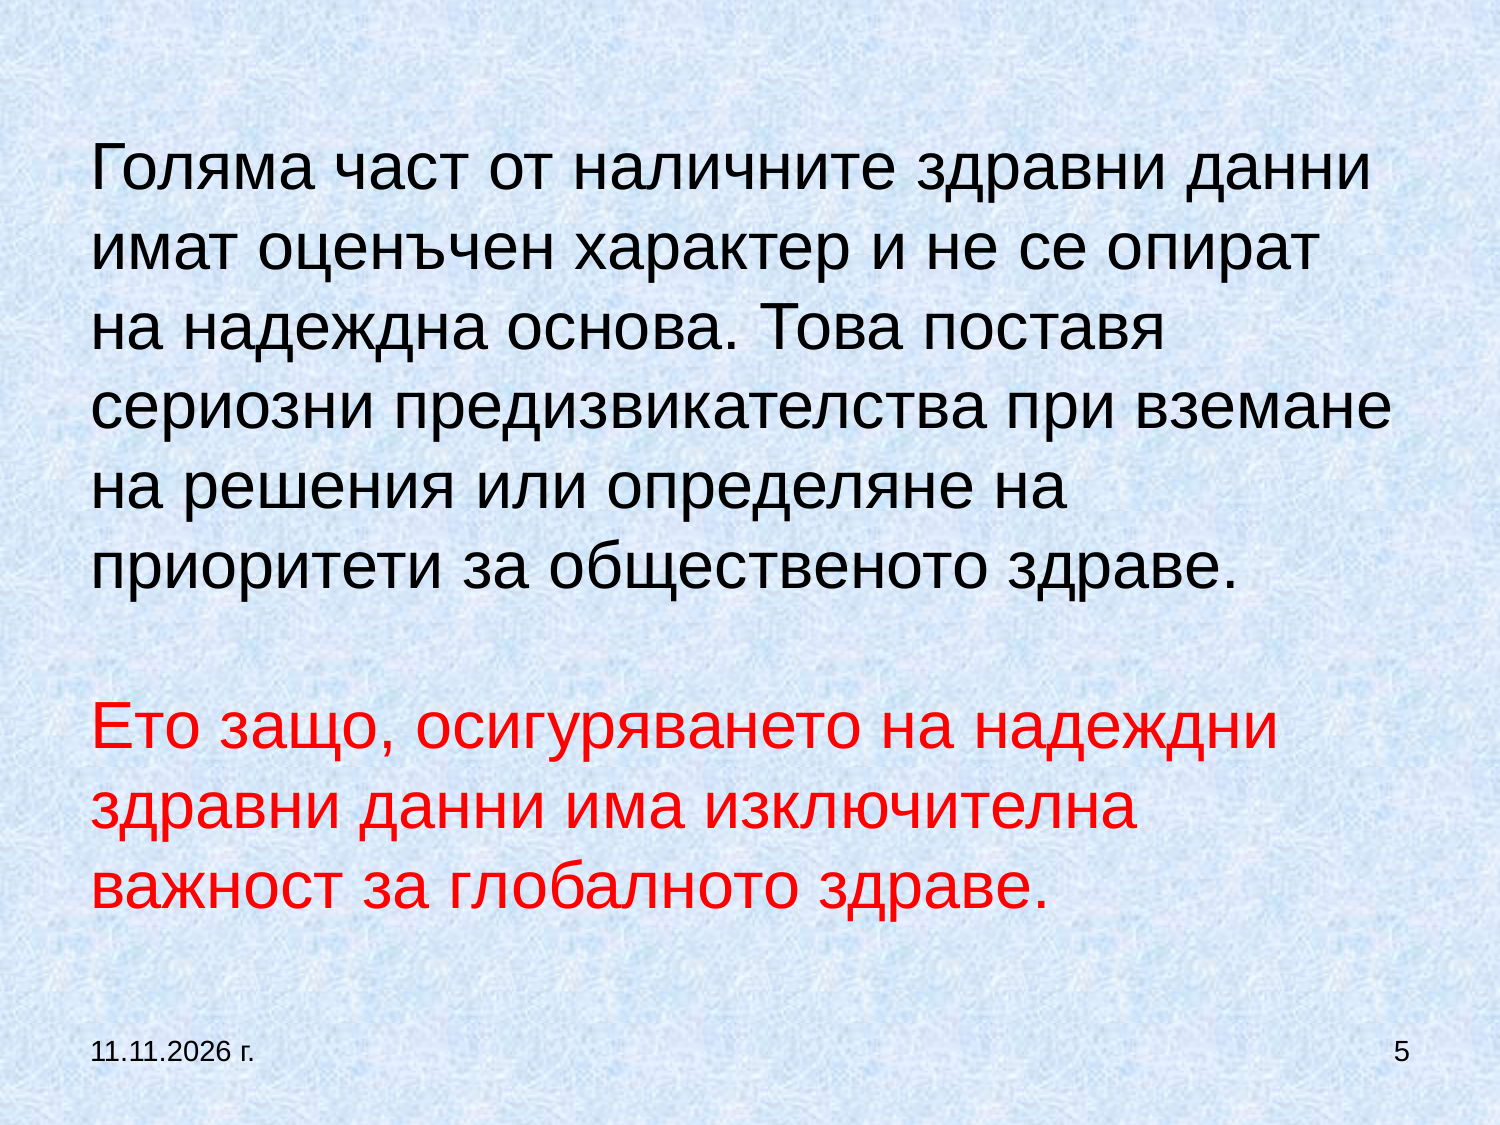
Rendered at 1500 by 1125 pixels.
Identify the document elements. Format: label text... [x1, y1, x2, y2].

slide_number 5 [1074, 1024, 1425, 1103]
picture [0, 0, 1500, 1125]
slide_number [75, 1024, 425, 1103]
title Голяма част от наличните здравни данни имат оценъчен характер и не се опират на надеждна основа. Това поставя сериозни предизвикателства при вземане на решения или определяне на приоритети за общественото здраве. Ето защо, осигуряването на надеждни здравни данни има изключителна важност за глобалното здраве. [75, 45, 1425, 1000]
